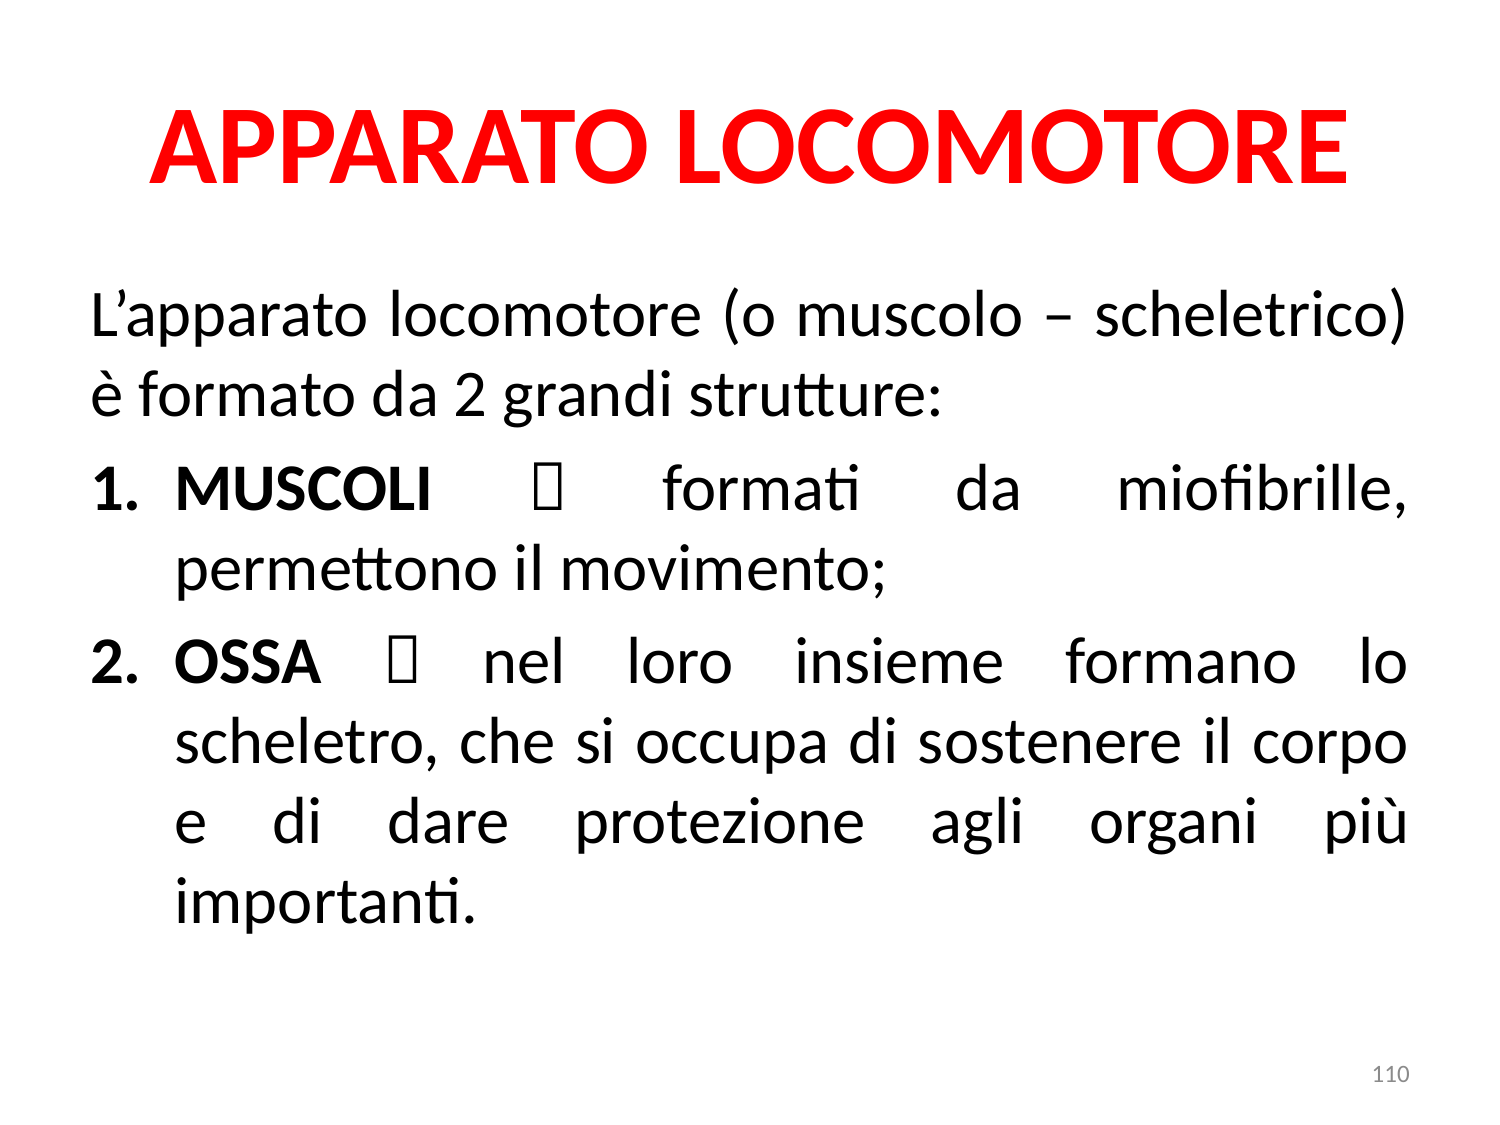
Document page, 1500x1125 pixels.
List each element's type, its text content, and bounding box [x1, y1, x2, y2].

slide_number 110 [1074, 1042, 1425, 1103]
list L’apparato locomotore (o muscolo – scheletrico) è formato da 2 grandi strutture: MUSCOLI  formati da miofibrille, permettono il movimento; OSSA  nel loro insieme formano lo scheletro, che si occupa di sostenere il corpo e di dare protezione agli organi più importanti. [75, 262, 1425, 1005]
title APPARATO LOCOMOTORE [75, 45, 1425, 233]
